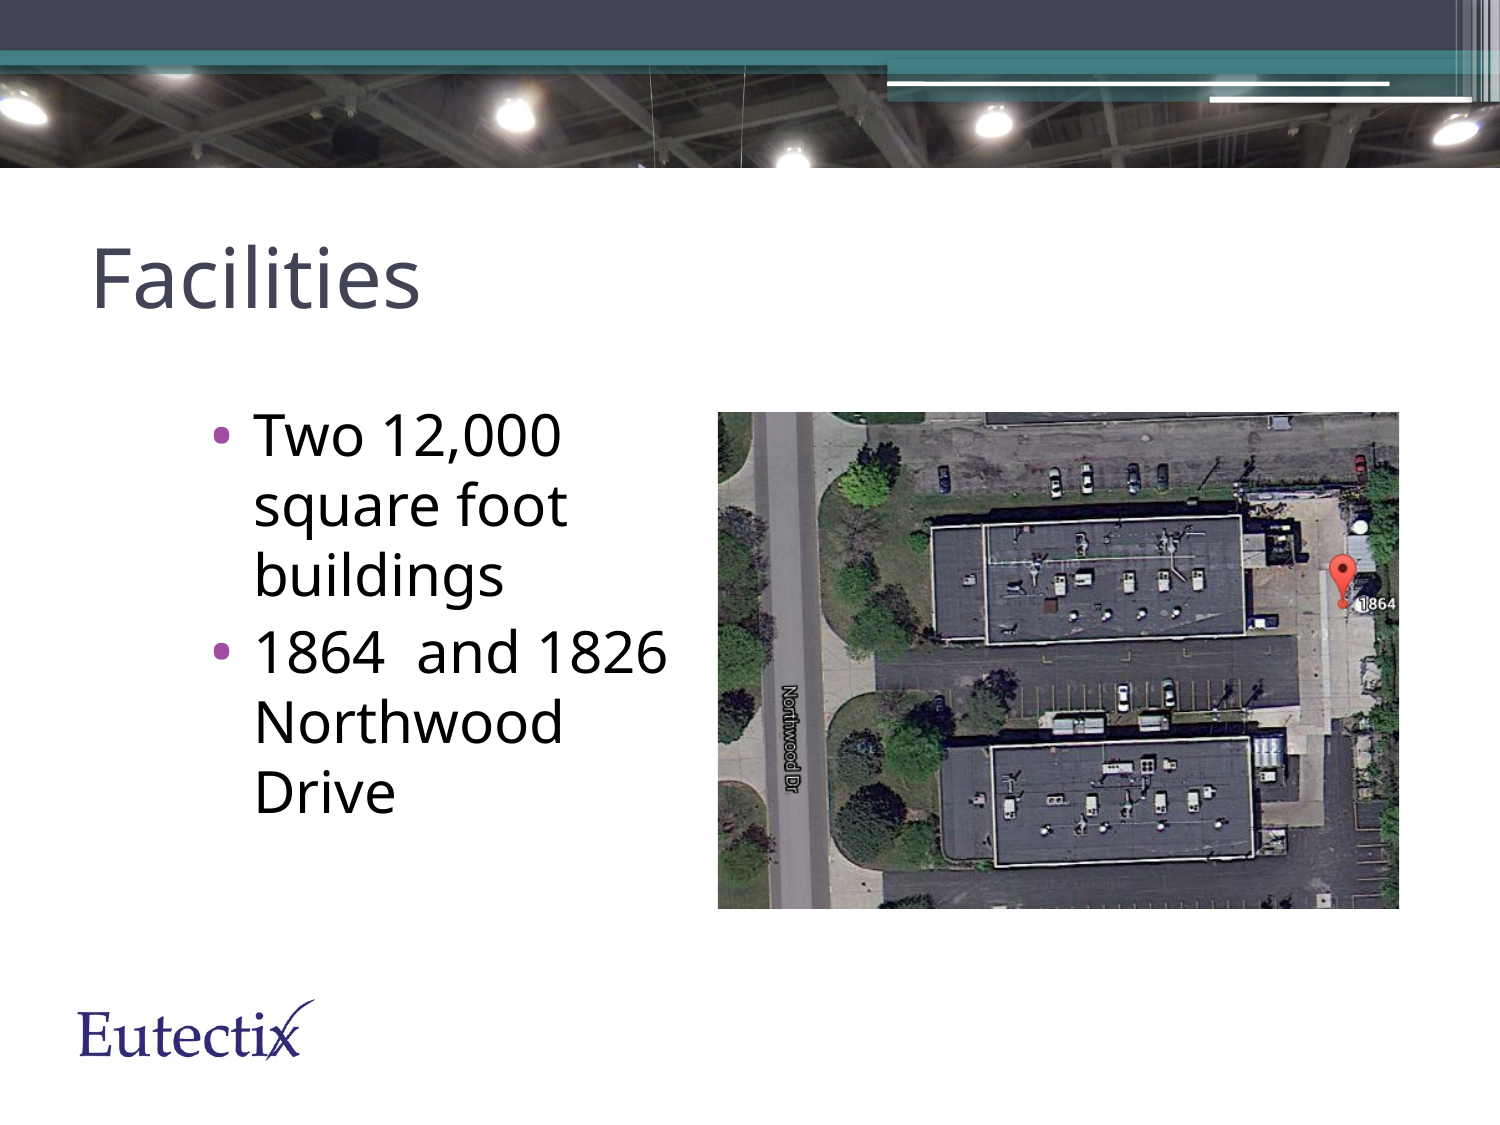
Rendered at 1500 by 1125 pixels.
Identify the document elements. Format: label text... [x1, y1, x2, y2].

picture [717, 412, 1400, 910]
picture [75, 999, 178, 1075]
picture [0, 74, 1500, 168]
title Facilities [75, 187, 1425, 363]
list Two 12,000 square foot buildings 1864 and 1826 Northwood Drive [178, 391, 691, 1101]
